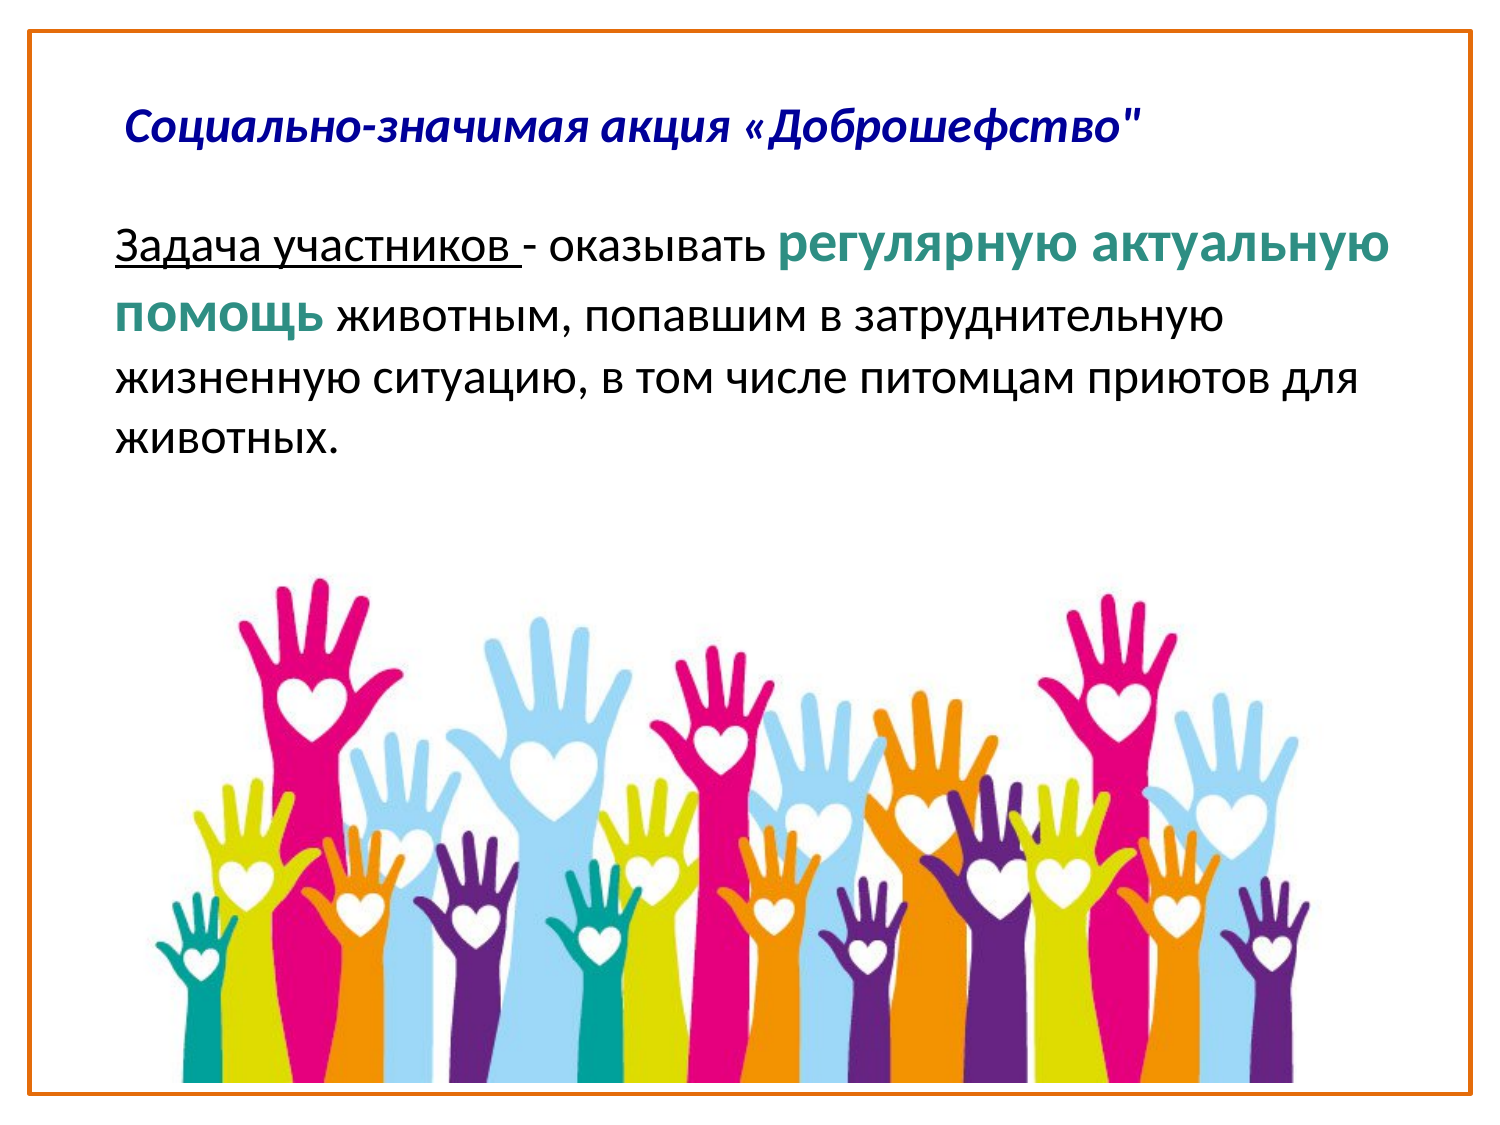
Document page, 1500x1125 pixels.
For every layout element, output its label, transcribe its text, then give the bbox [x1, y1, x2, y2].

text_box [27, 29, 1473, 1096]
picture [120, 374, 1372, 1083]
text_box Задача участников - оказывать регулярную актуальную помощь животным, попавшим в затруднительную жизненную ситуацию, в том числе питомцам приютов для животных. [100, 196, 1436, 471]
